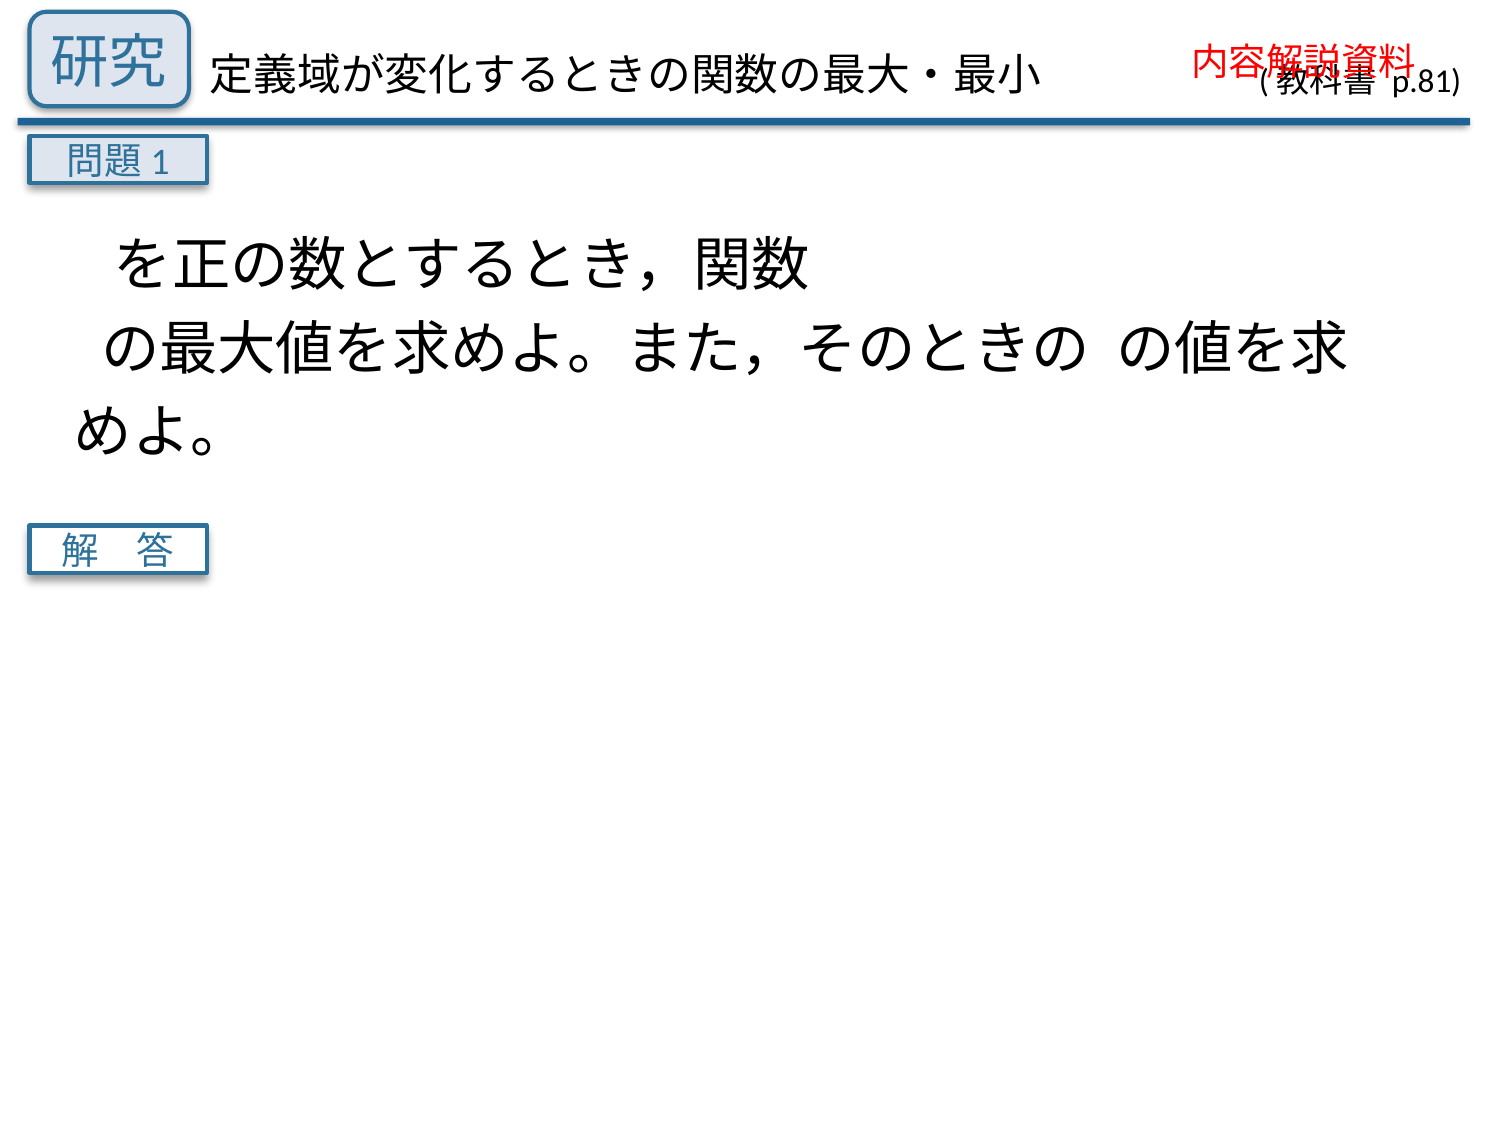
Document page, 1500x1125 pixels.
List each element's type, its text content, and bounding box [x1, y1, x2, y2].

text_box 内容解説資料 [1176, 30, 1432, 91]
list 問題1 [27, 134, 209, 185]
list (教科書 p.81) [1240, 11, 1477, 107]
list 解 答 [27, 523, 209, 575]
list 定義域が変化するときの関数の最大・最小 [194, 11, 1199, 107]
